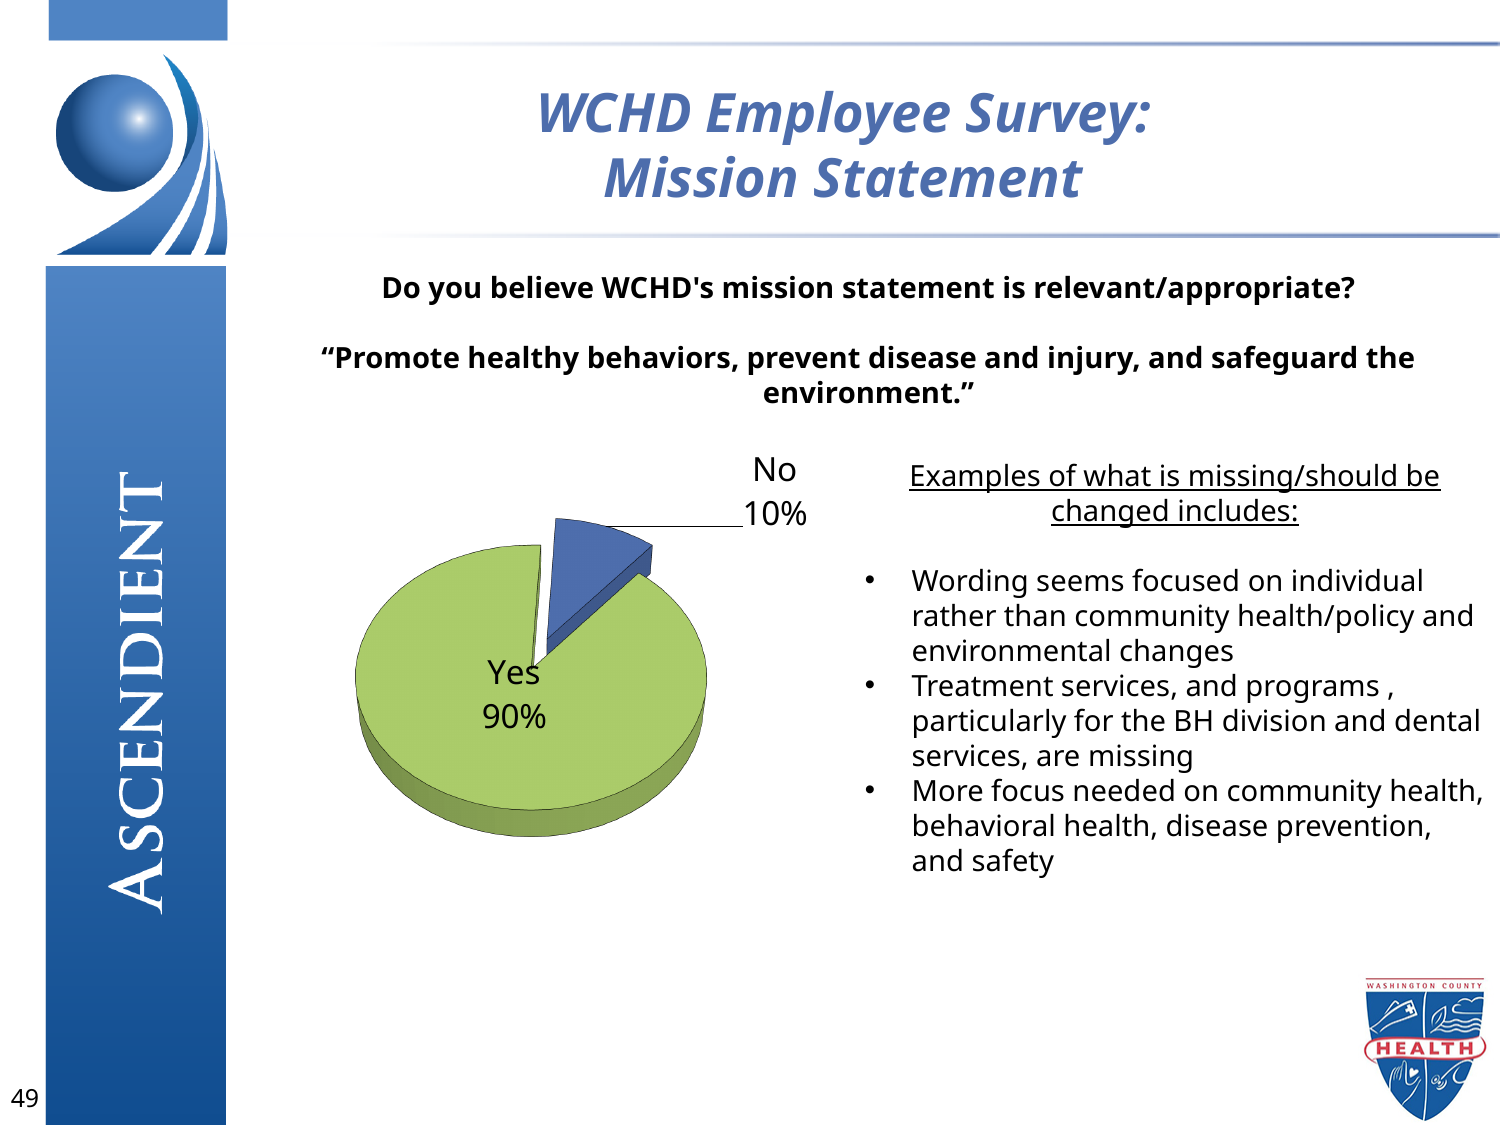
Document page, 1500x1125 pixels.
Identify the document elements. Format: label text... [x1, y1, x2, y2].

text_box Examples of what is missing/should be changed includes: Wording seems focused on individual rather than community health/policy and environmental changes Treatment services, and programs , particularly for the BH division and dental services, are missing More focus needed on community health, behavioral health, disease prevention, and safety [849, 449, 1500, 1025]
title WCHD Employee Survey: Mission Statement [187, 50, 1500, 238]
text_box Do you believe WCHD's mission statement is relevant/appropriate? “Promote healthy behaviors, prevent disease and injury, and safeguard the environment.” [299, 262, 1438, 417]
chart [162, 424, 901, 942]
picture [0, 0, 1500, 1125]
